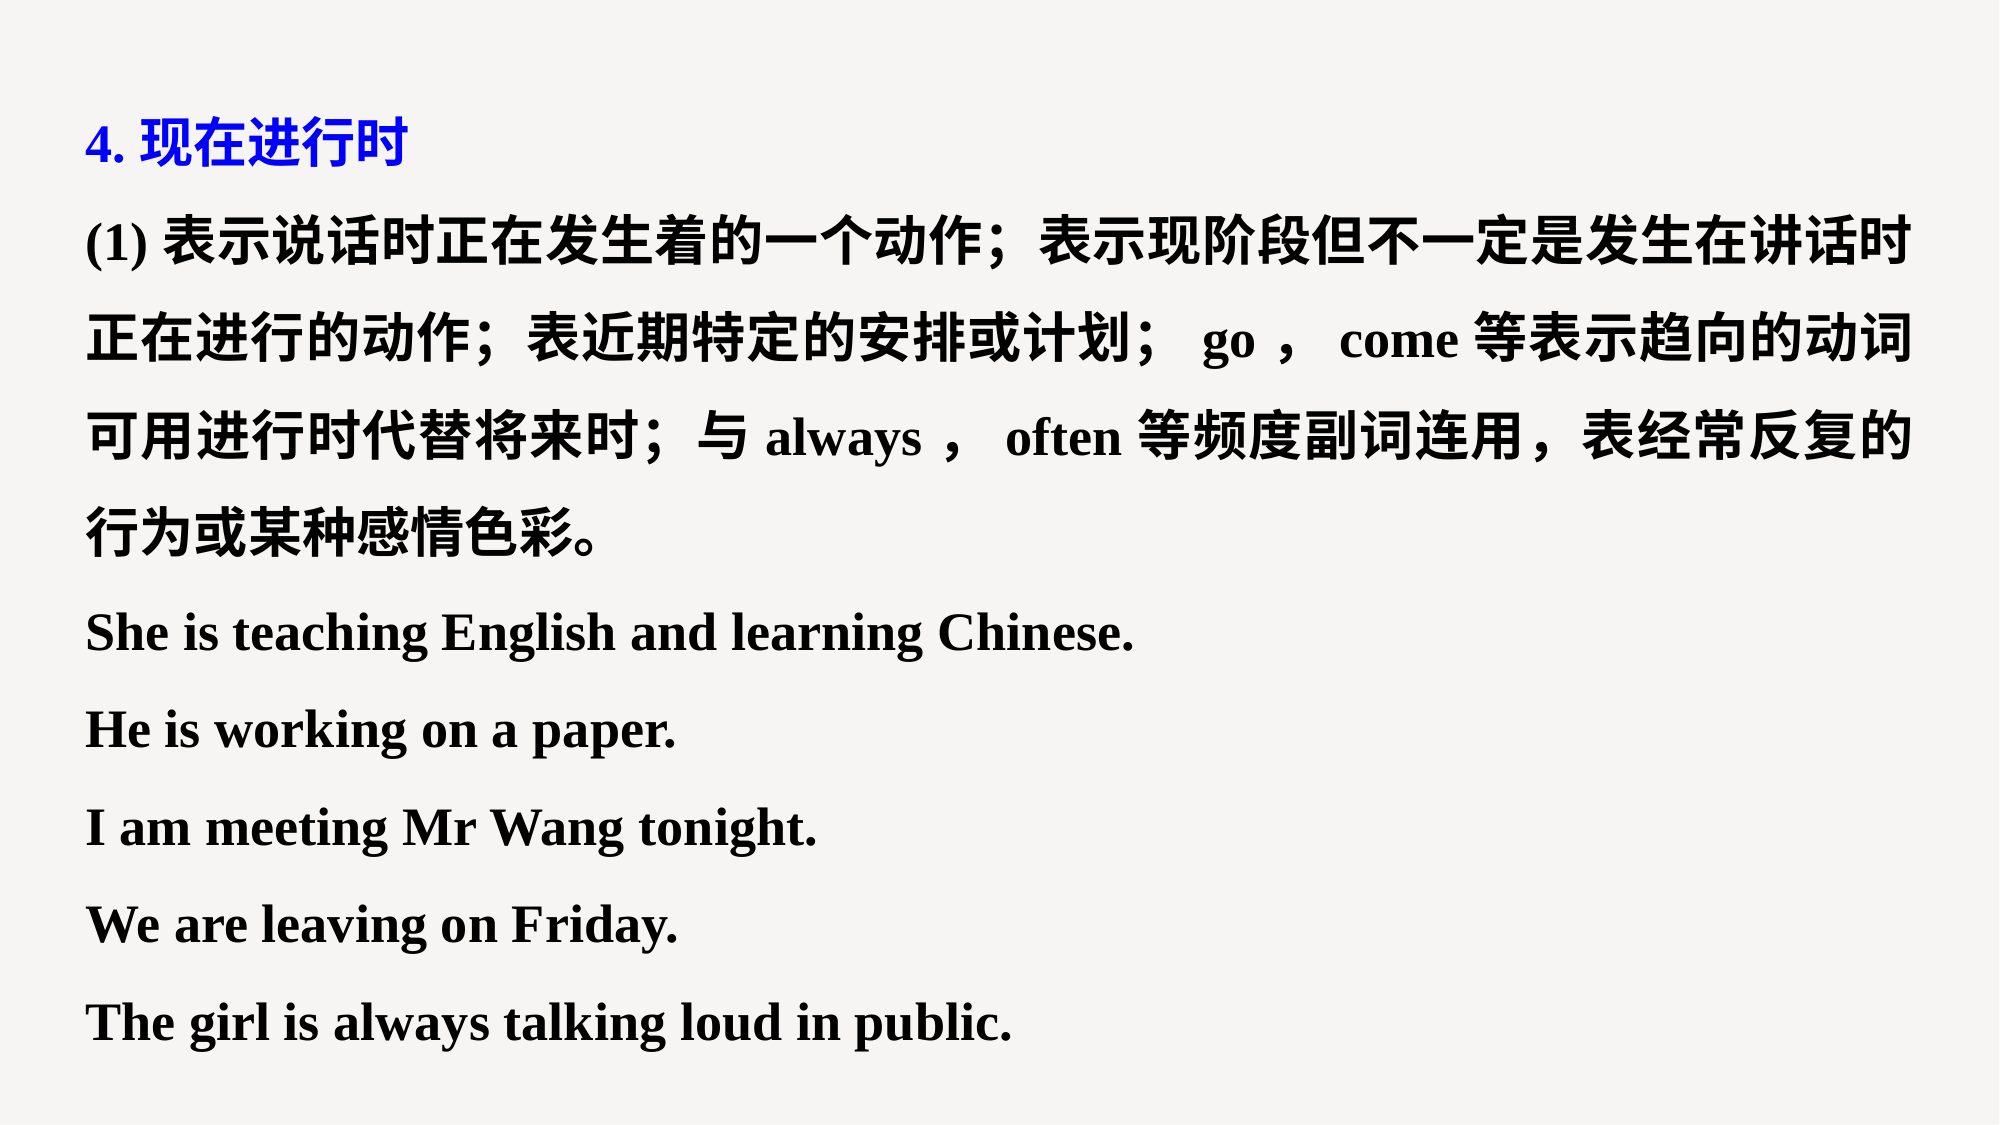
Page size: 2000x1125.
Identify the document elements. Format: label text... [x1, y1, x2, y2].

text_box 4.现在进行时 (1)表示说话时正在发生着的一个动作；表示现阶段但不一定是发生在讲话时正在进行的动作；表近期特定的安排或计划；go，come等表示趋向的动词可用进行时代替将来时；与always，often等频度副词连用，表经常反复的行为或某种感情色彩。 She is teaching English and learning Chinese. He is working on a paper. I am meeting Mr Wang tonight. We are leaving on Friday. The girl is always talking loud in public. [65, 66, 1935, 1061]
